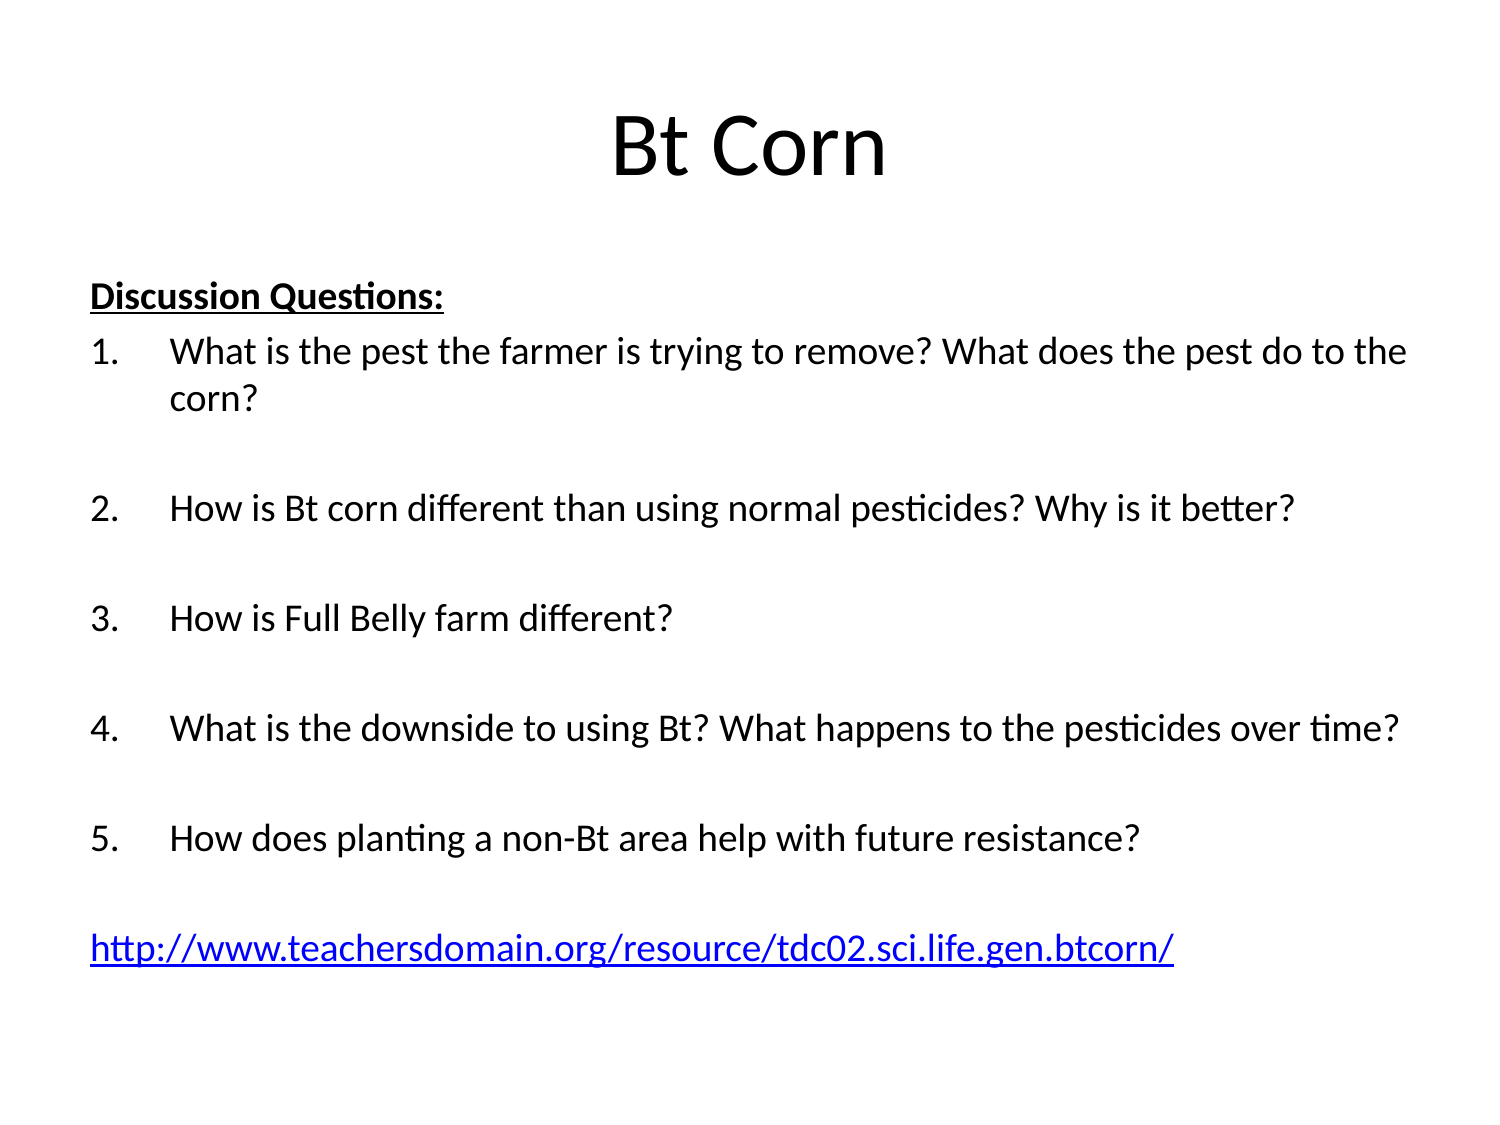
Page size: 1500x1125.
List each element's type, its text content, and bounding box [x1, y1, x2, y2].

title Bt Corn [75, 45, 1425, 233]
list Discussion Questions: What is the pest the farmer is trying to remove? What does the pest do to the corn? How is Bt corn different than using normal pesticides? Why is it better? How is Full Belly farm different? What is the downside to using Bt? What happens to the pesticides over time? How does planting a non-Bt area help with future resistance? http://www.teachersdomain.org/resource/tdc02.sci.life.gen.btcorn/ [75, 262, 1425, 1005]
